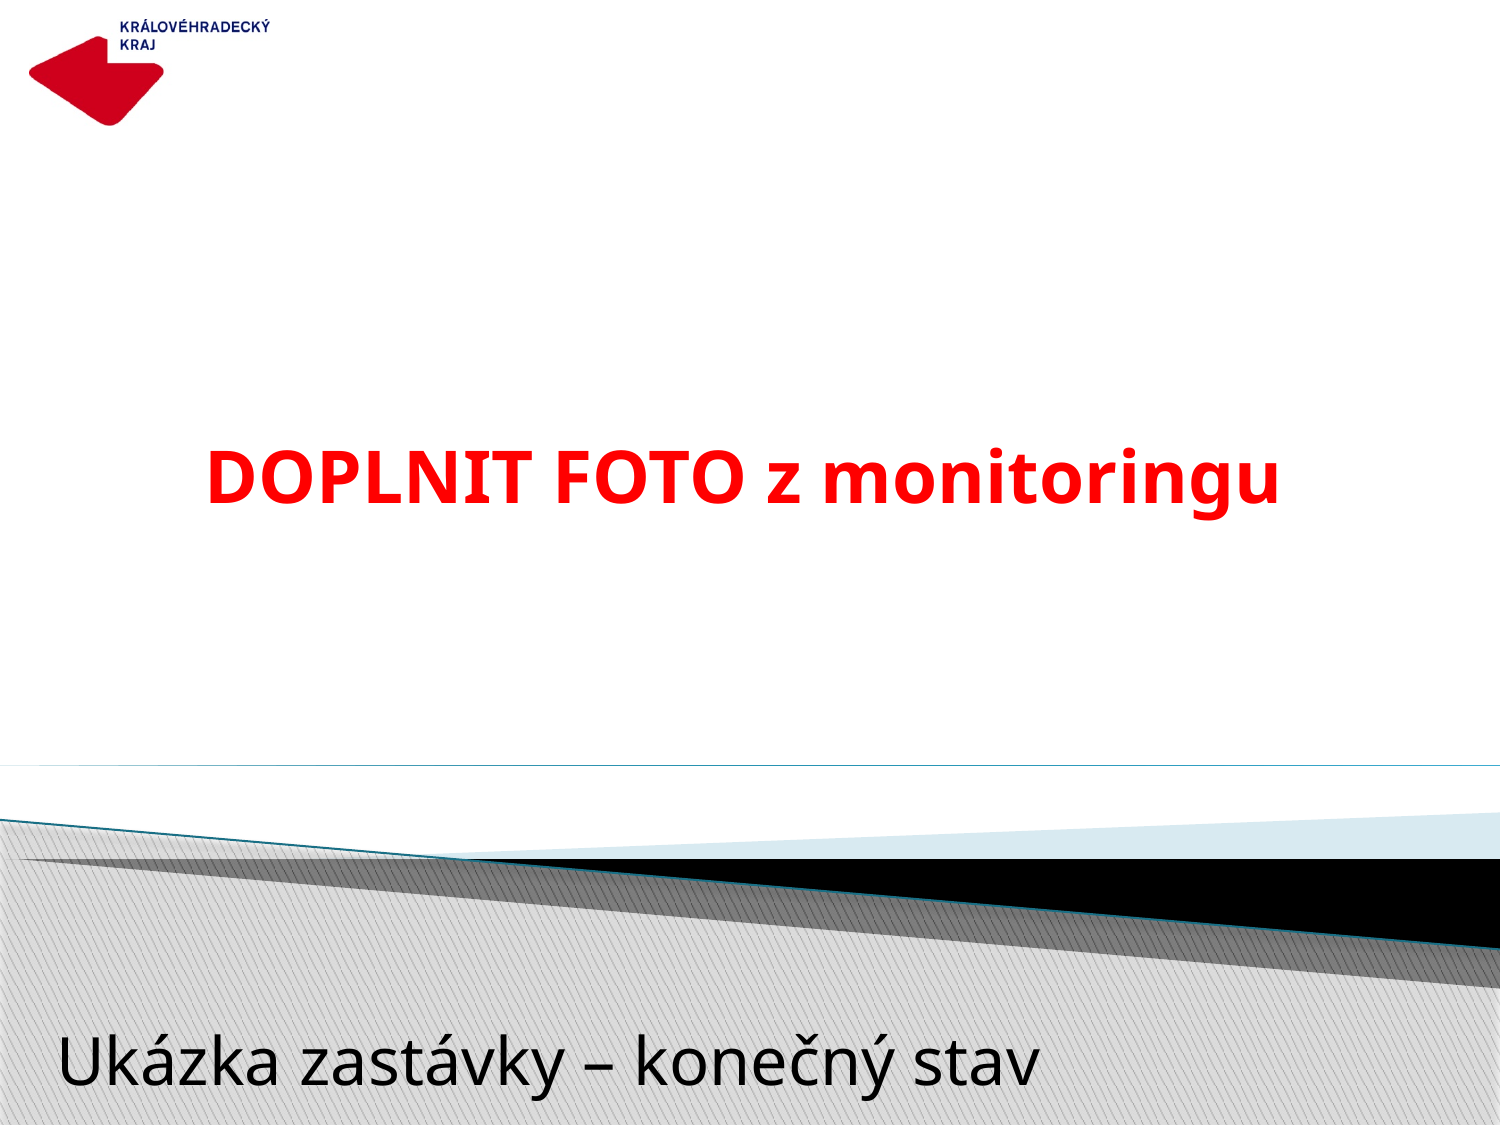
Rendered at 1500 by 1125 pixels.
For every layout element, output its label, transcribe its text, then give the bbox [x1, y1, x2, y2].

title DOPLNIT FOTO z monitoringu [53, 184, 1436, 764]
picture [29, 18, 270, 126]
picture [5, 859, 1500, 989]
text_box Ukázka zastávky – konečný stav [41, 987, 1447, 1106]
